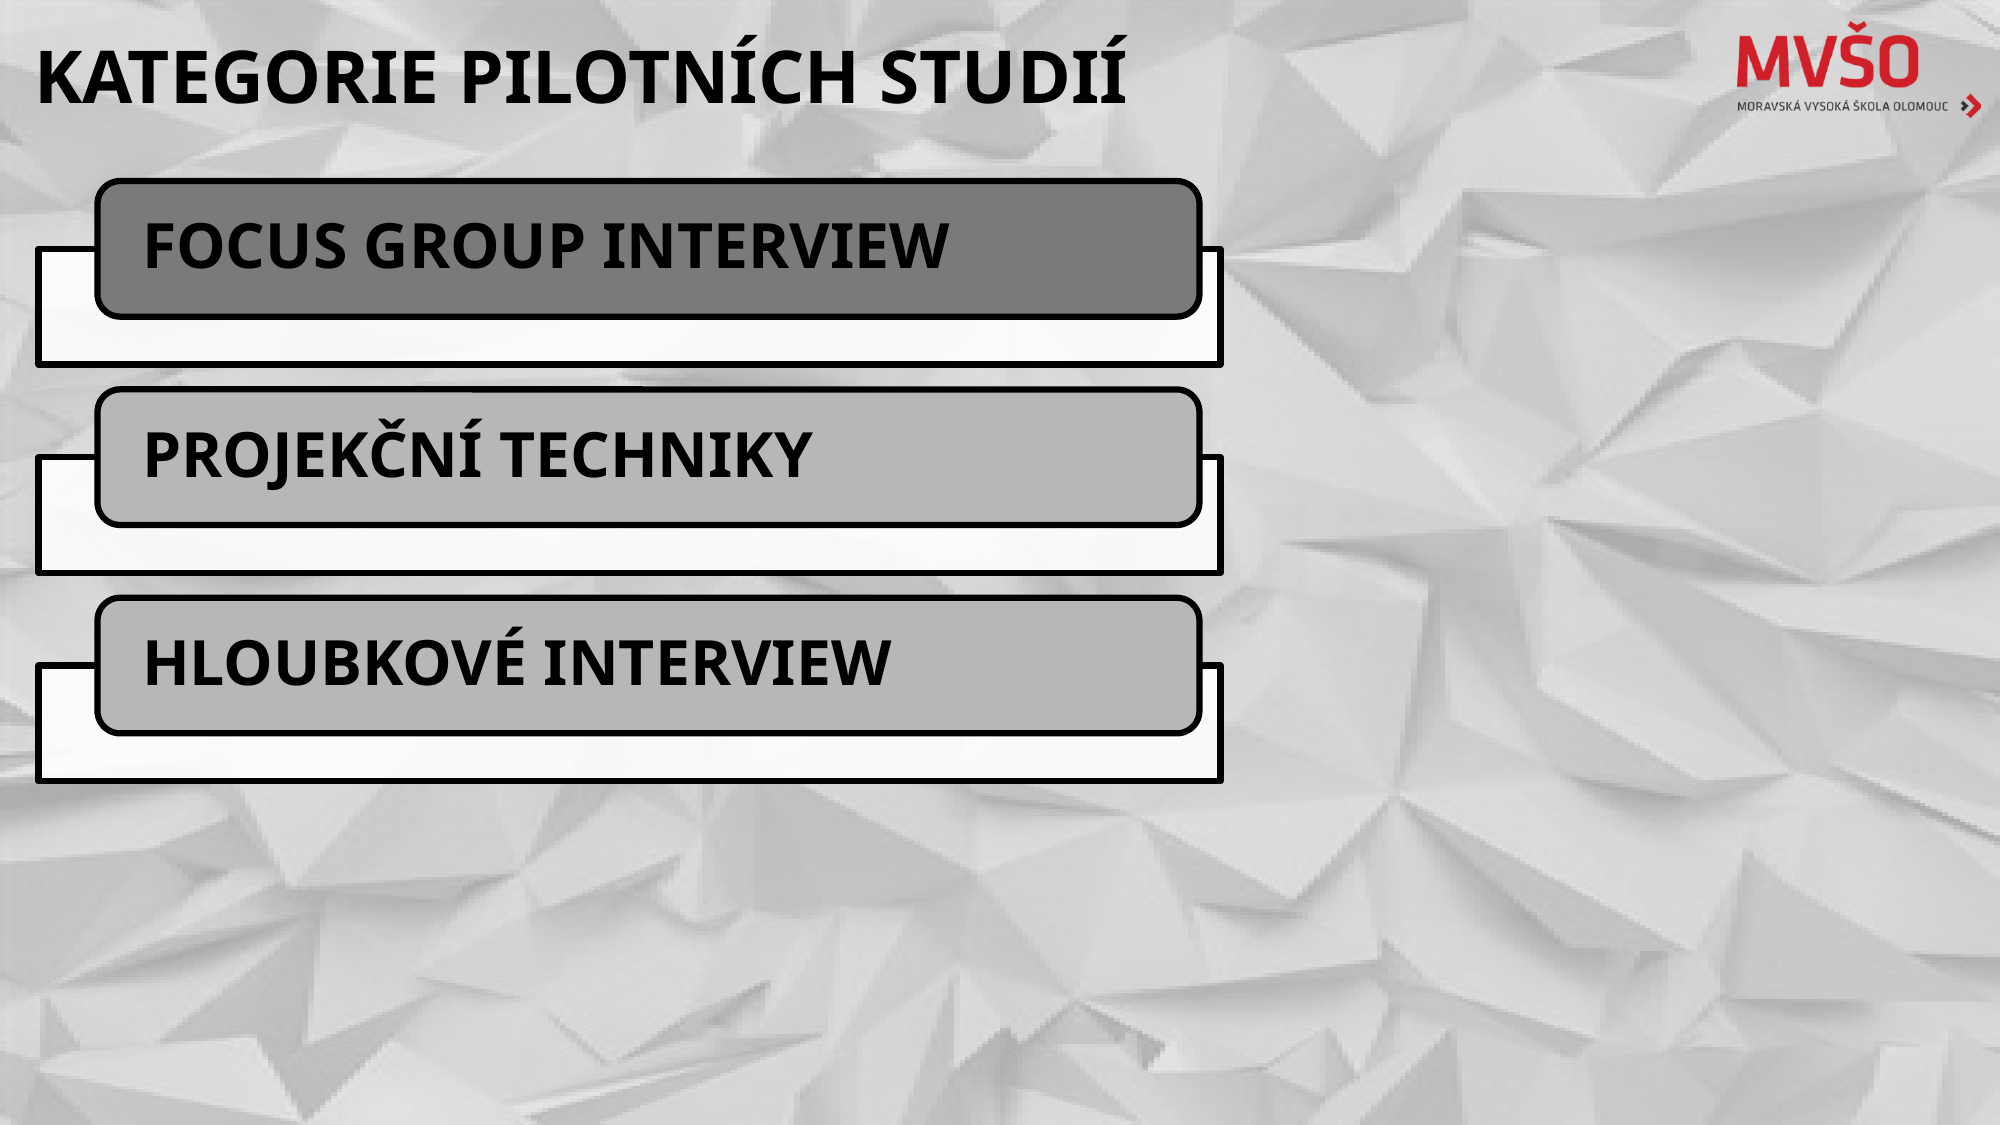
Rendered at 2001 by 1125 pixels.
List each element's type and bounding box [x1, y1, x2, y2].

picture [0, 0, 2000, 1125]
text_box [38, 176, 1221, 786]
